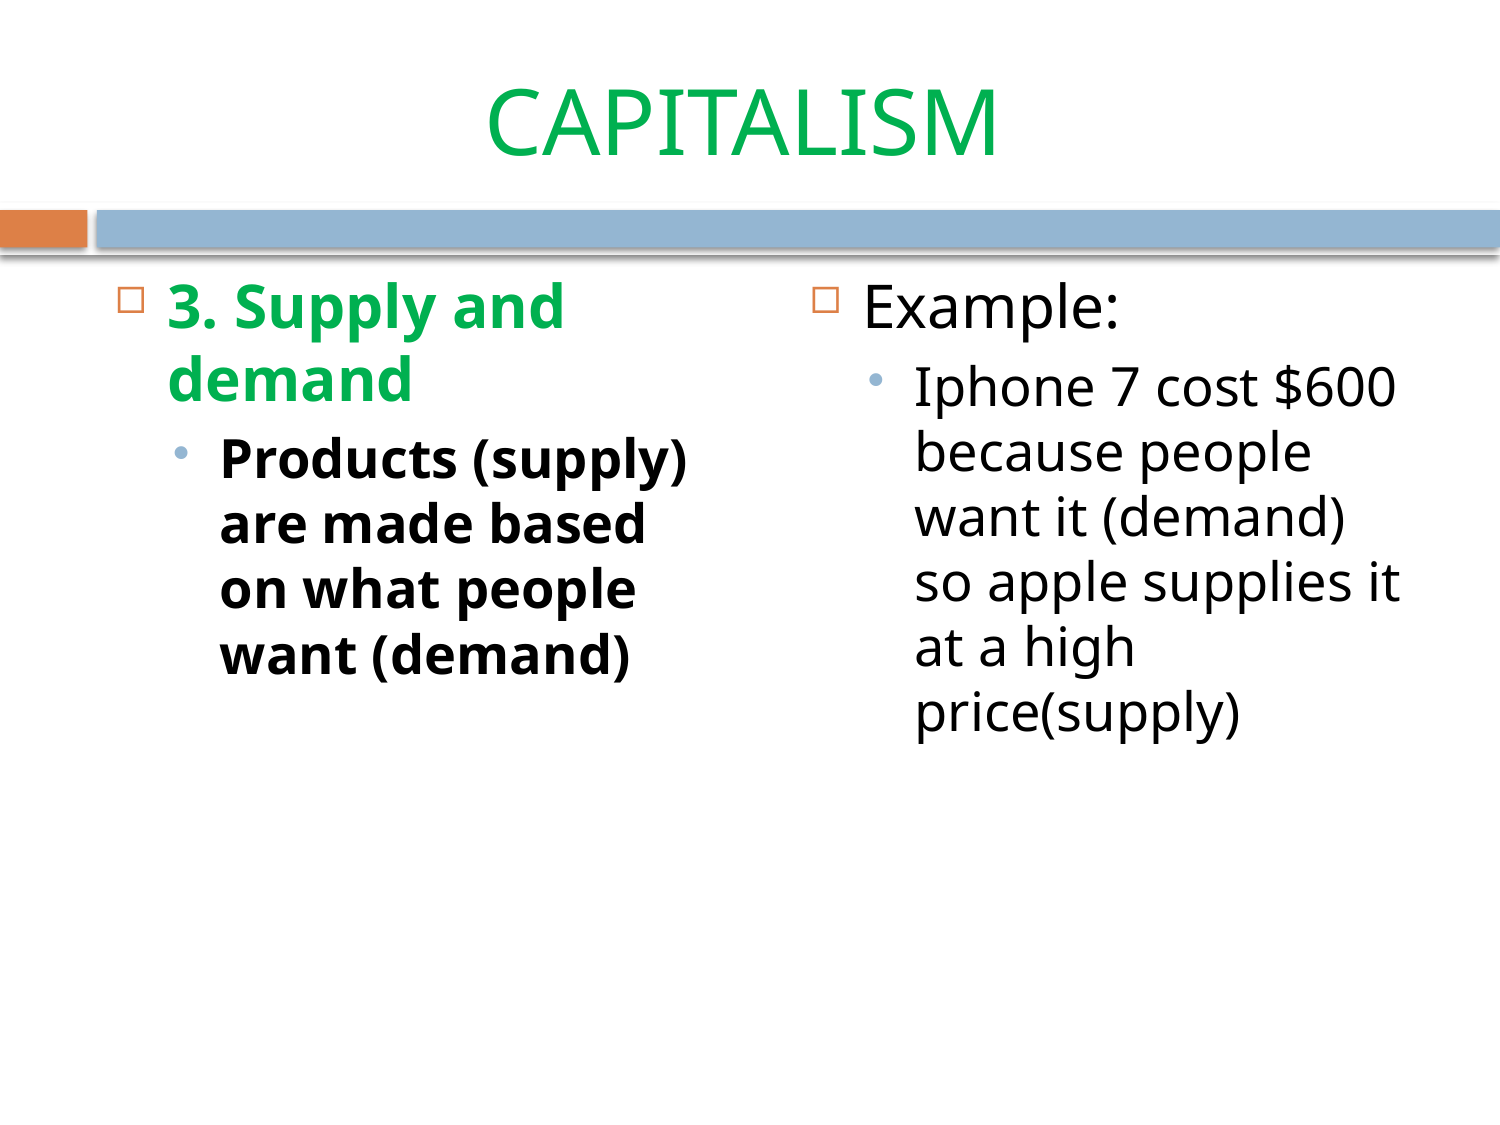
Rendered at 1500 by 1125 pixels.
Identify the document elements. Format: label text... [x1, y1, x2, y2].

list Example: Iphone 7 cost $600 because people want it (demand) so apple supplies it at a high price(supply) [794, 260, 1433, 1011]
list 3. Supply and demand Products (supply) are made based on what people want (demand) [99, 260, 738, 1011]
title CAPITALISM [50, 37, 1438, 200]
